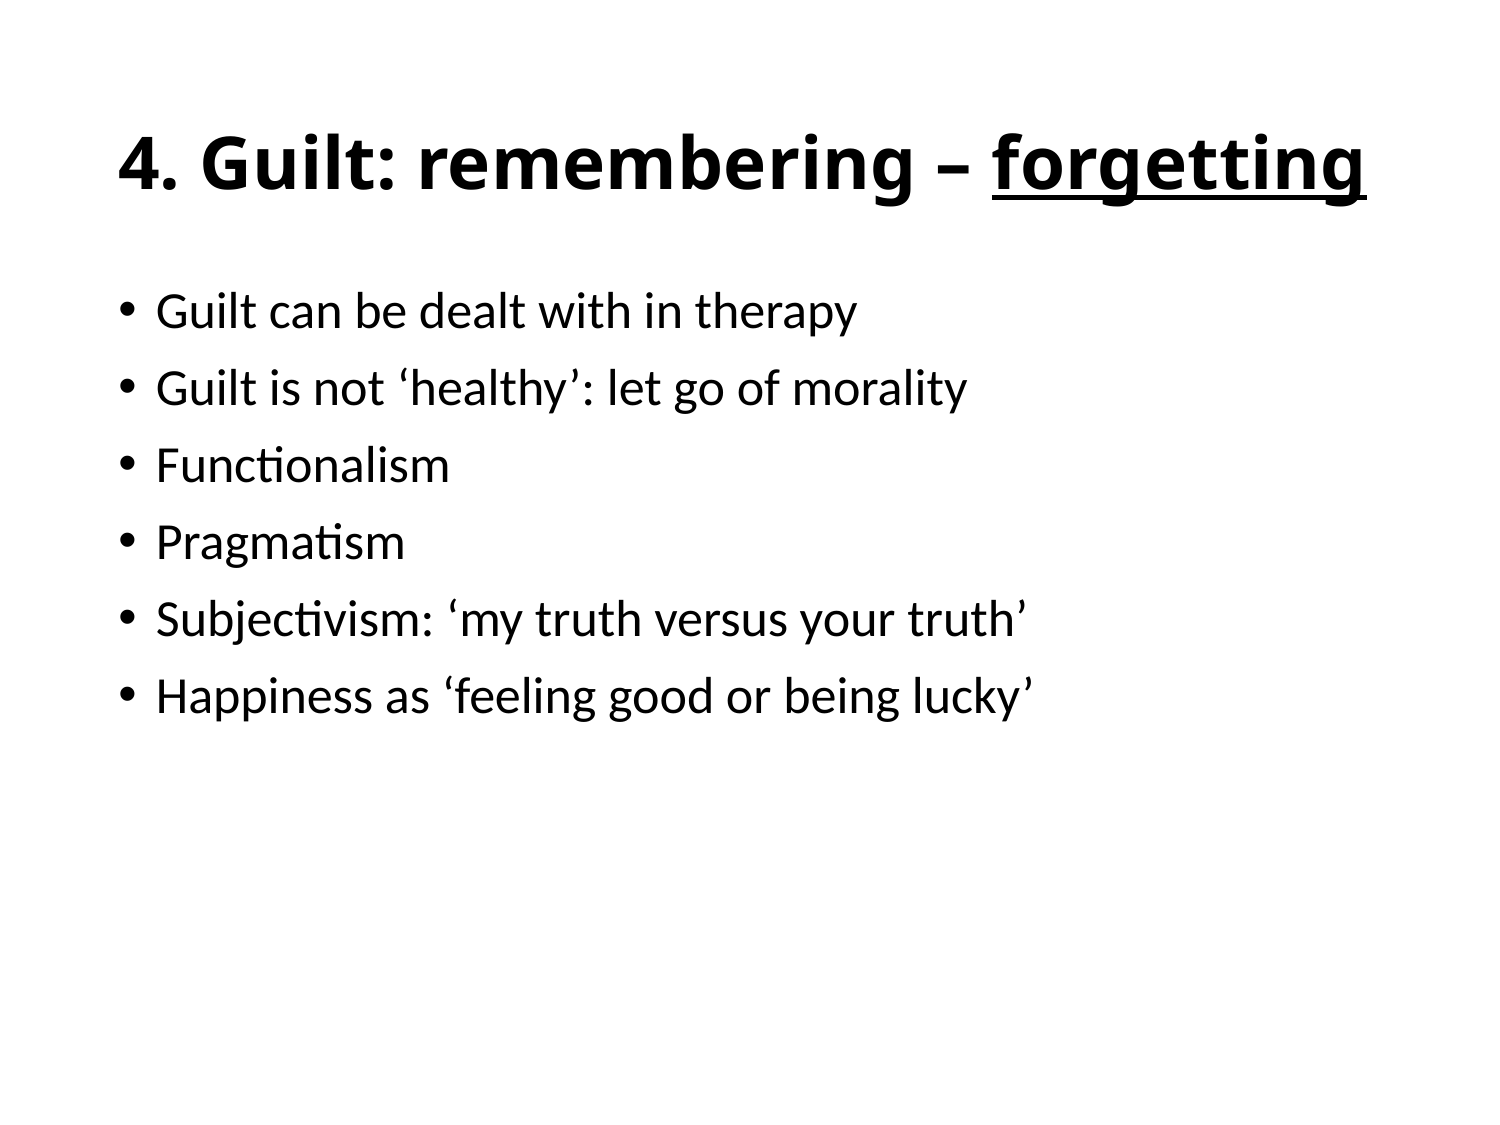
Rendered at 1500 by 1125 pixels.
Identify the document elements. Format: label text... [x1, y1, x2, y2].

list Guilt can be dealt with in therapy Guilt is not ‘healthy’: let go of morality Functionalism Pragmatism Subjectivism: ‘my truth versus your truth’ Happiness as ‘feeling good or being lucky’ [103, 276, 1399, 915]
title 4. Guilt: remembering – forgetting [103, 57, 1397, 275]
